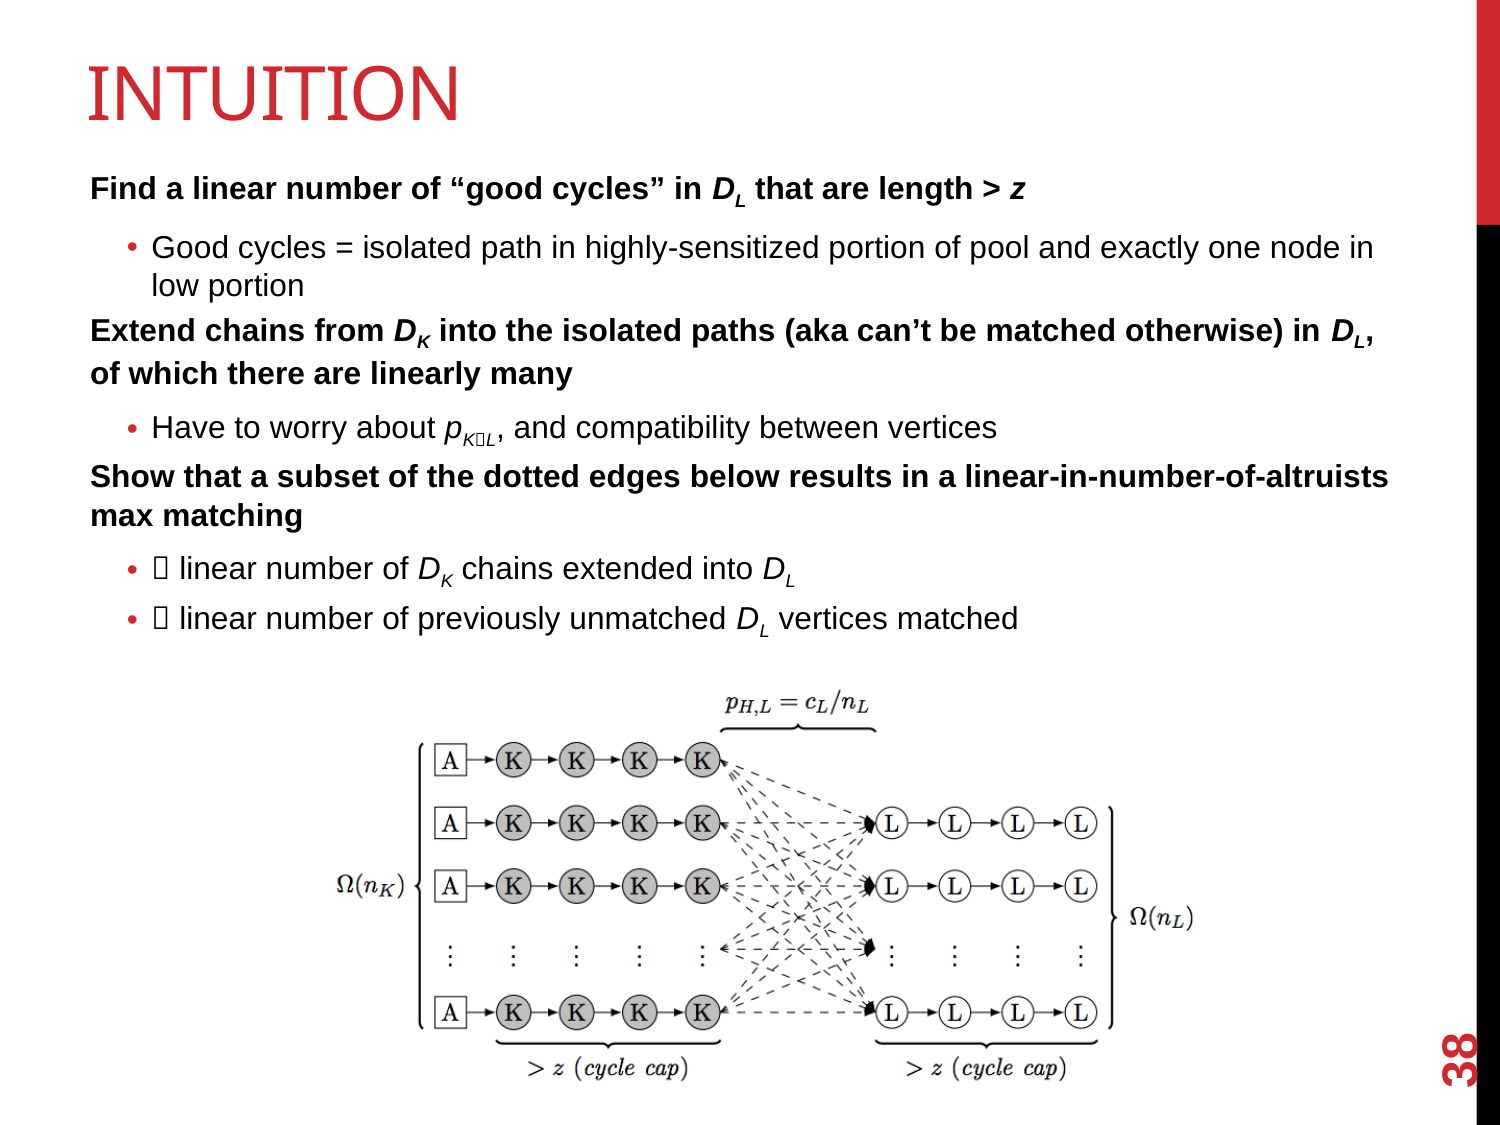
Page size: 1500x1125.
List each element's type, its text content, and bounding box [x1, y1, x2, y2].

picture [299, 673, 1238, 1118]
title Intuition [71, 35, 1022, 143]
list Find a linear number of “good cycles” in DL that are length > z Good cycles = isolated path in highly-sensitized portion of pool and exactly one node in low portion Extend chains from DK into the isolated paths (aka can’t be matched otherwise) in DL, of which there are linearly many Have to worry about pKL, and compatibility between vertices Show that a subset of the dotted edges below results in a linear-in-number-of-altruists max matching  linear number of DK chains extended into DL  linear number of previously unmatched DL vertices matched [75, 160, 1425, 653]
slide_number 38 [1427, 887, 1488, 1104]
